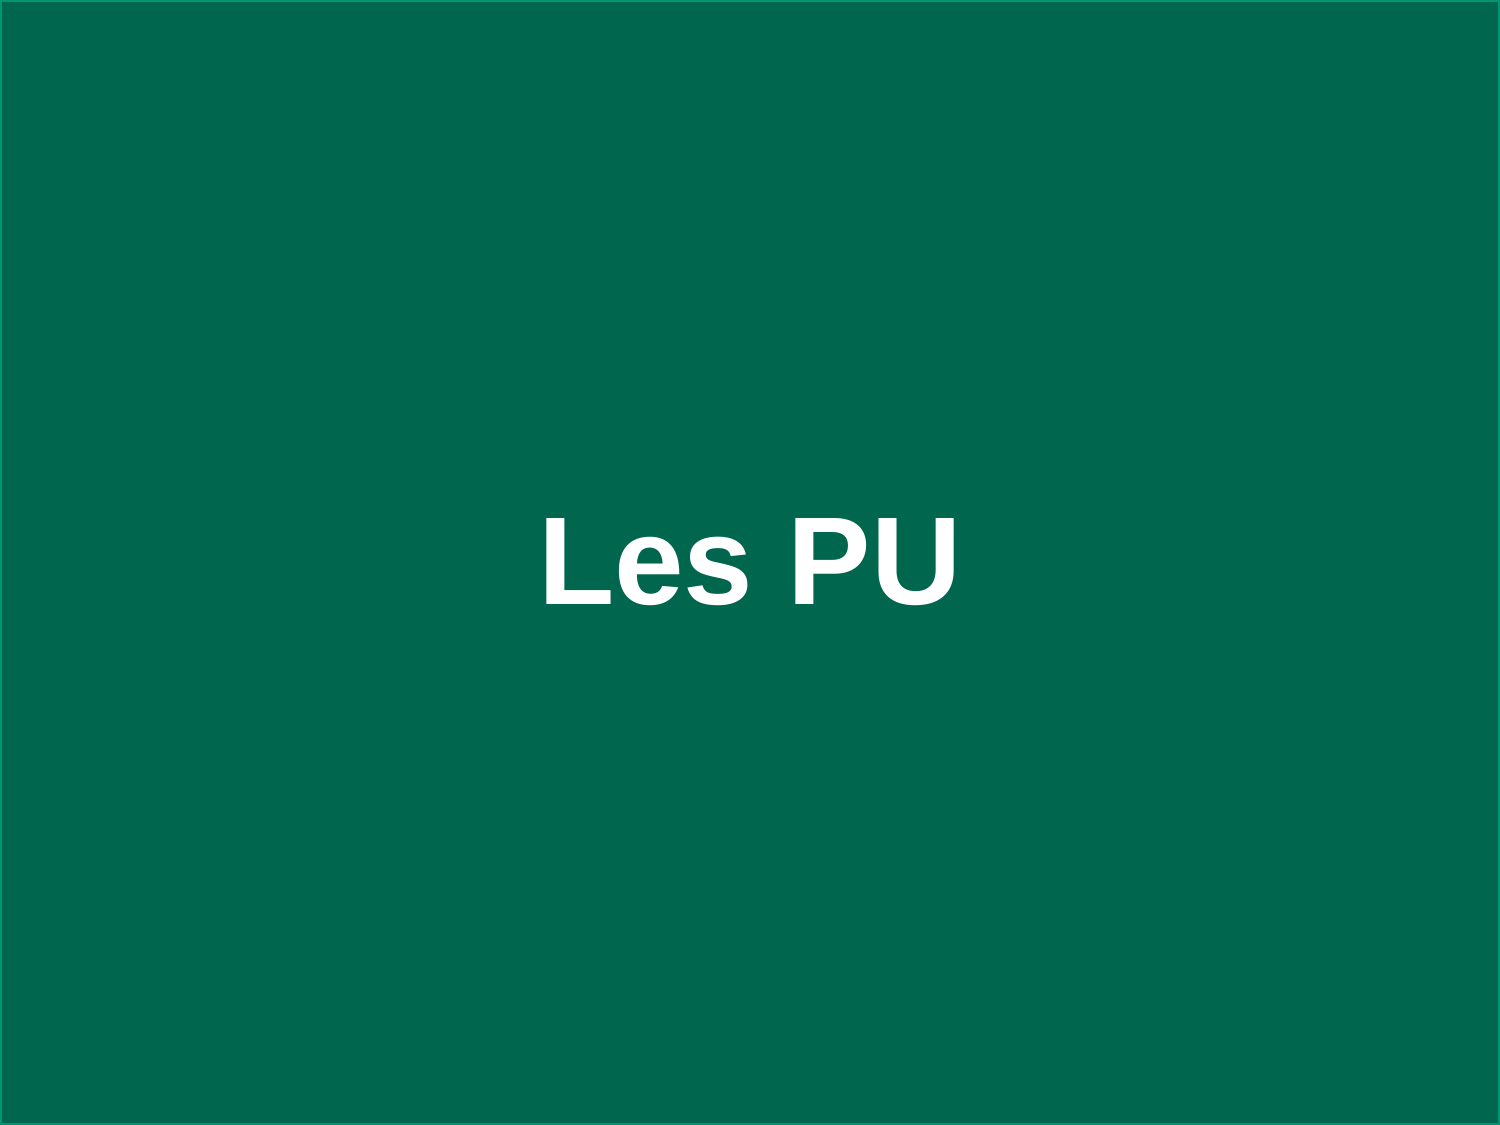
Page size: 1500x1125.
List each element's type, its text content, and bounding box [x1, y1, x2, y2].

text_box Les PU [0, 0, 1500, 1125]
